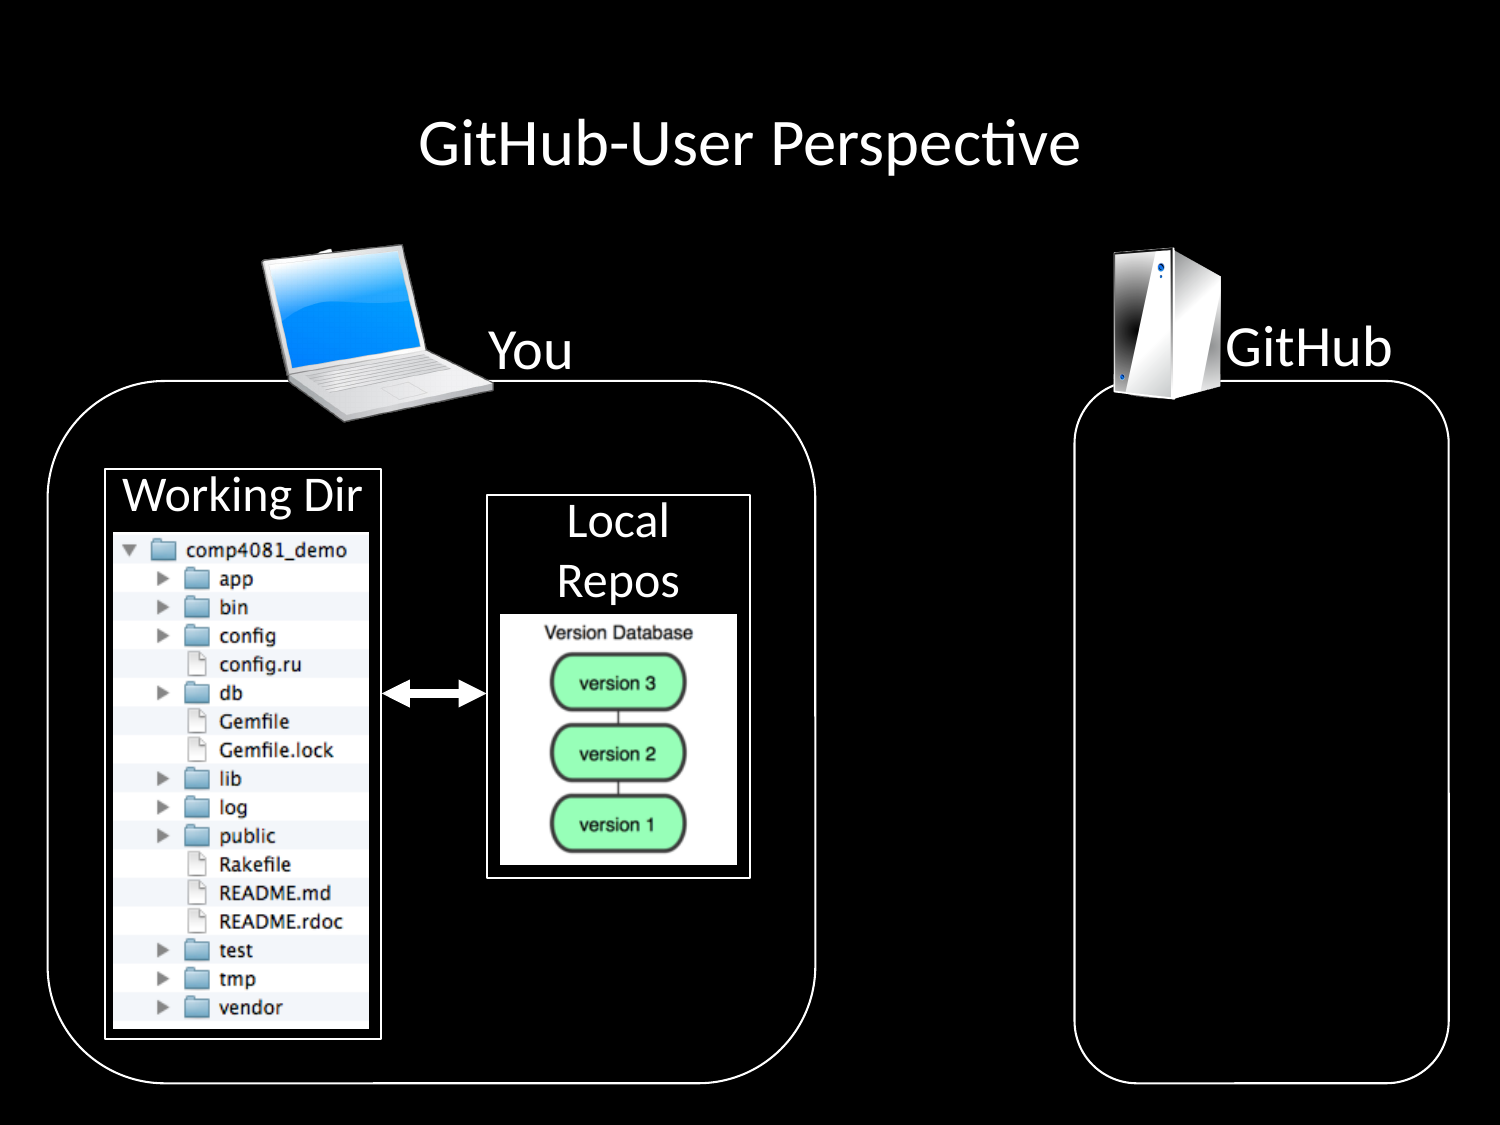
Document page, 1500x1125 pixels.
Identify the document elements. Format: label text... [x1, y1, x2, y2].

text_box You [498, 304, 590, 389]
title GitHub-User Perspective [75, 45, 1425, 233]
text_box [1073, 384, 1450, 1085]
picture [1041, 203, 1292, 455]
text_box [486, 480, 750, 879]
text_box GitHub [1297, 301, 1408, 386]
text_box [104, 453, 381, 1039]
text_box [46, 380, 817, 1085]
picture [260, 216, 494, 450]
